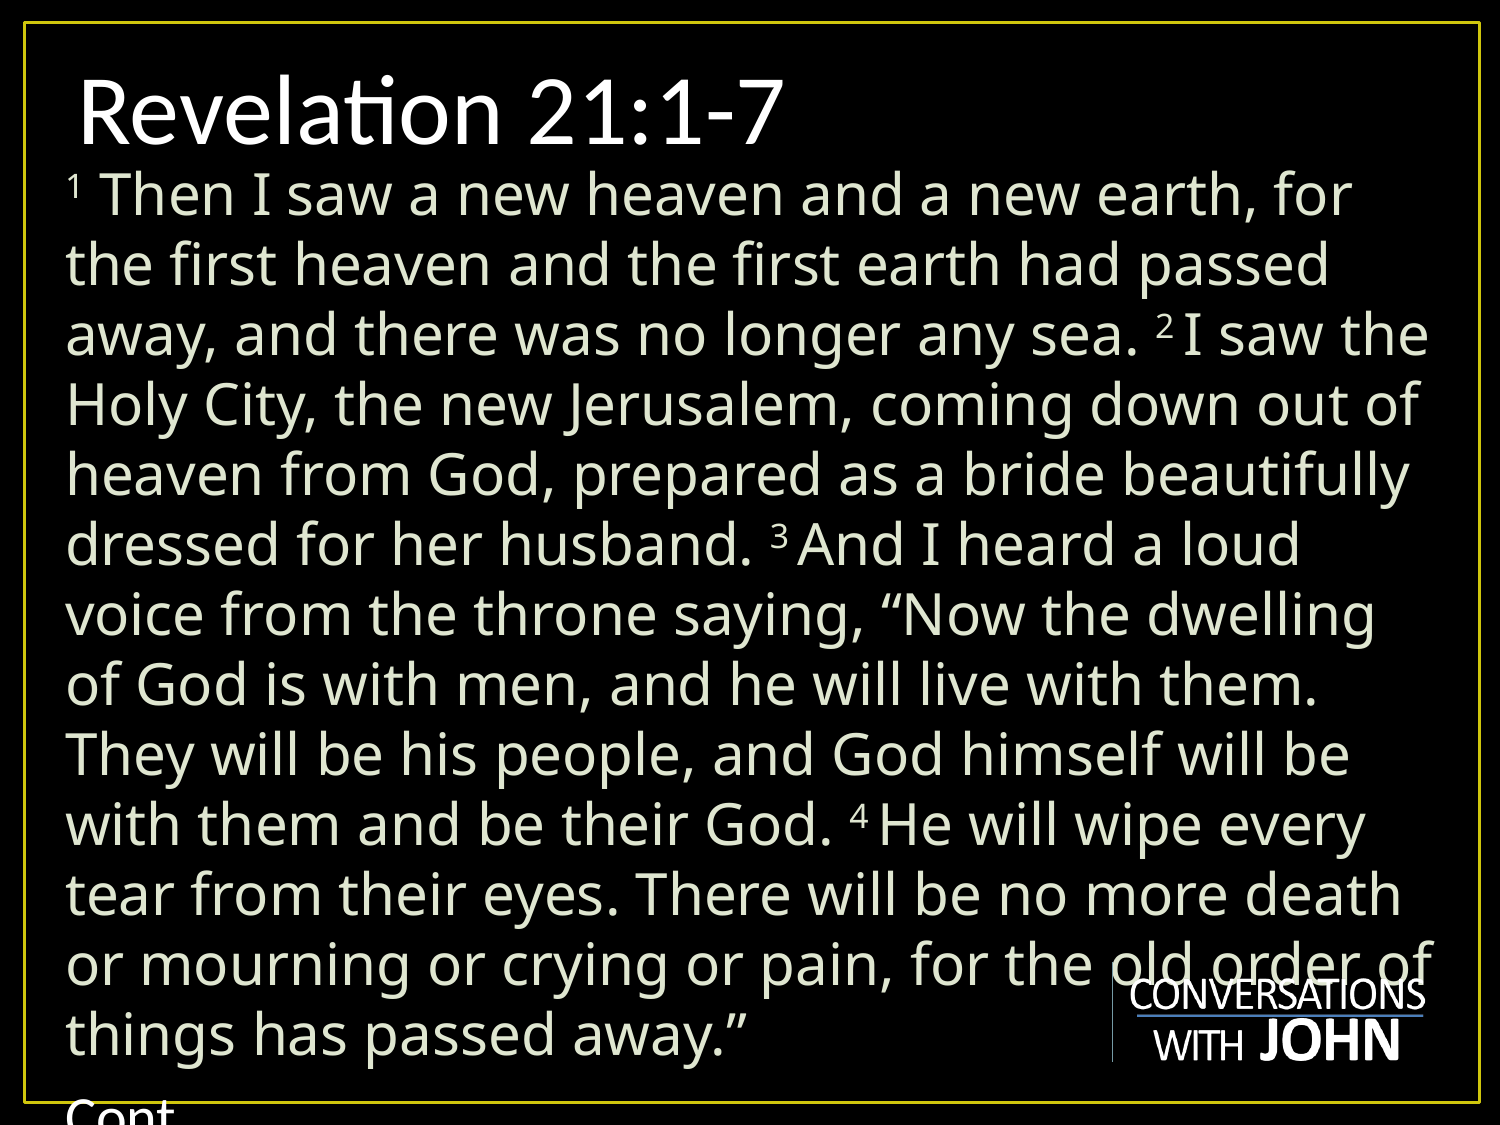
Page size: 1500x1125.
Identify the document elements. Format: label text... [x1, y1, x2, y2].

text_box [1099, 949, 1463, 1119]
list 1 Then I saw a new heaven and a new earth, for the first heaven and the first earth had passed away, and there was no longer any sea. 2 I saw the Holy City, the new Jerusalem, coming down out of heaven from God, prepared as a bride beautifully dressed for her husband. 3 And I heard a loud voice from the throne saying, “Now the dwelling of God is with men, and he will live with them. They will be his people, and God himself will be with them and be their God. 4 He will wipe every tear from their eyes. There will be no more death or mourning or crying or pain, for the old order of things has passed away.” Cont…. [50, 149, 1463, 1125]
text_box Revelation 21:1-7 [62, 37, 1455, 213]
